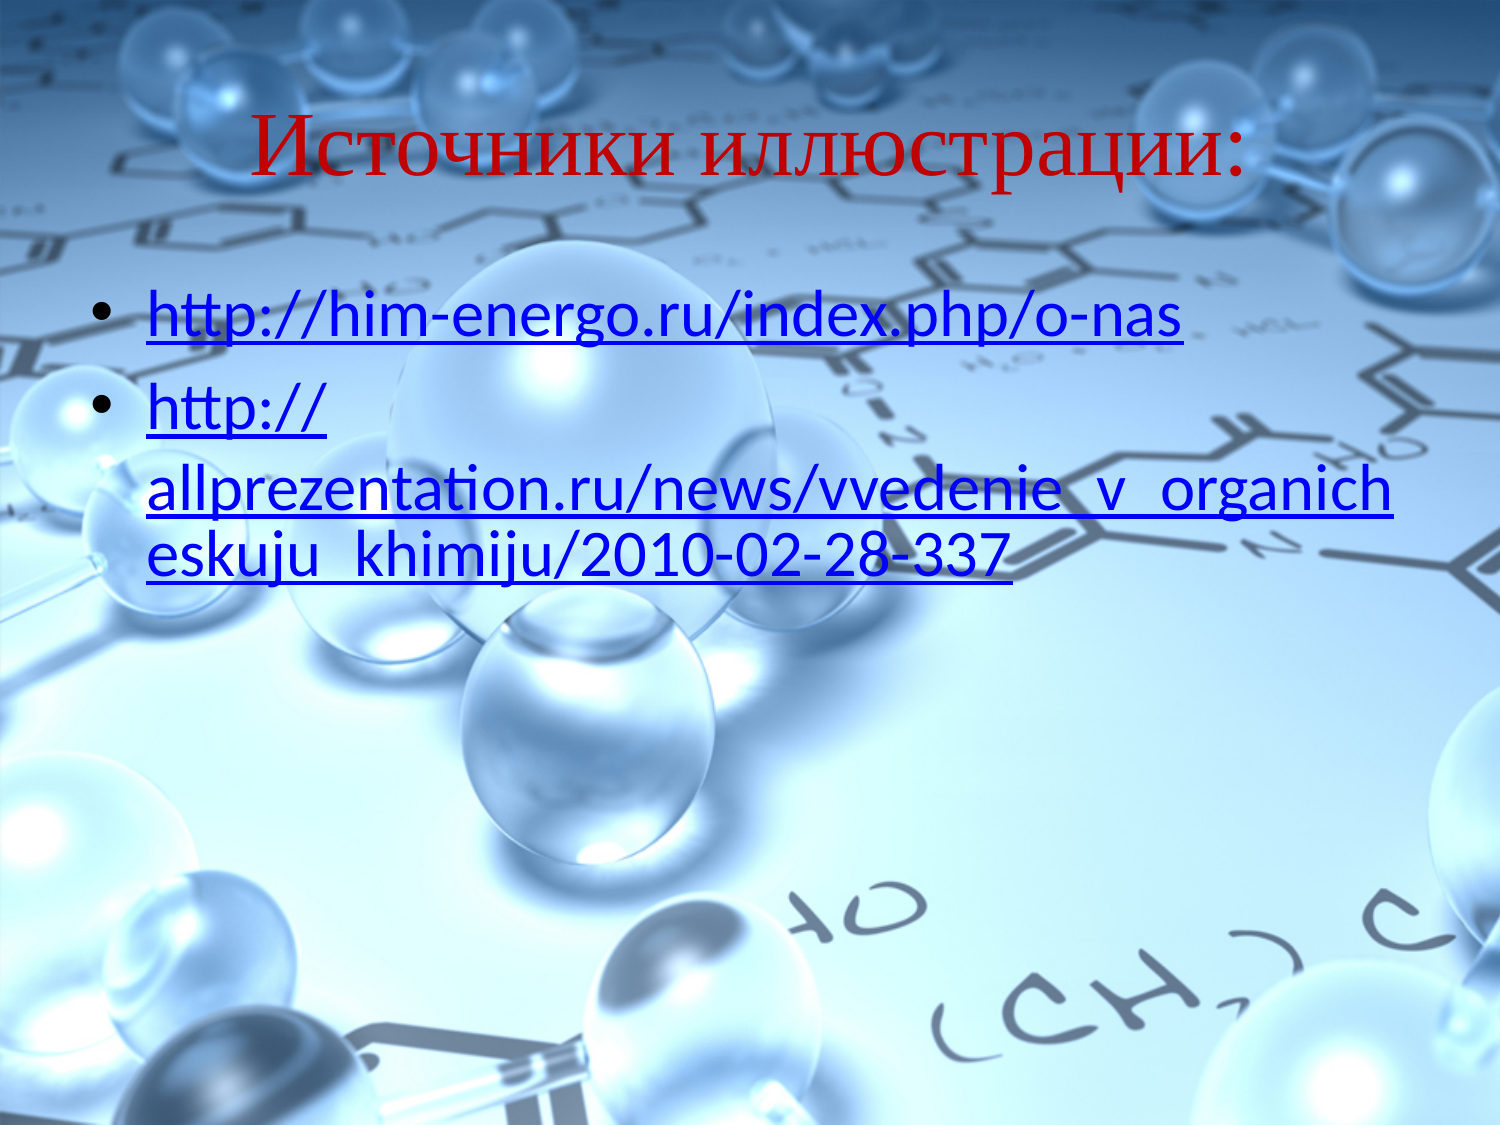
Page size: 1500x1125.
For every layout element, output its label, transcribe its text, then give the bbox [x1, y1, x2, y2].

list http://him-energo.ru/index.php/o-nas http://allprezentation.ru/news/vvedenie_v_organicheskuju_khimiju/2010-02-28-337 [75, 262, 1425, 1005]
title Источники иллюстрации: [75, 45, 1425, 233]
picture [0, 0, 1500, 1125]
